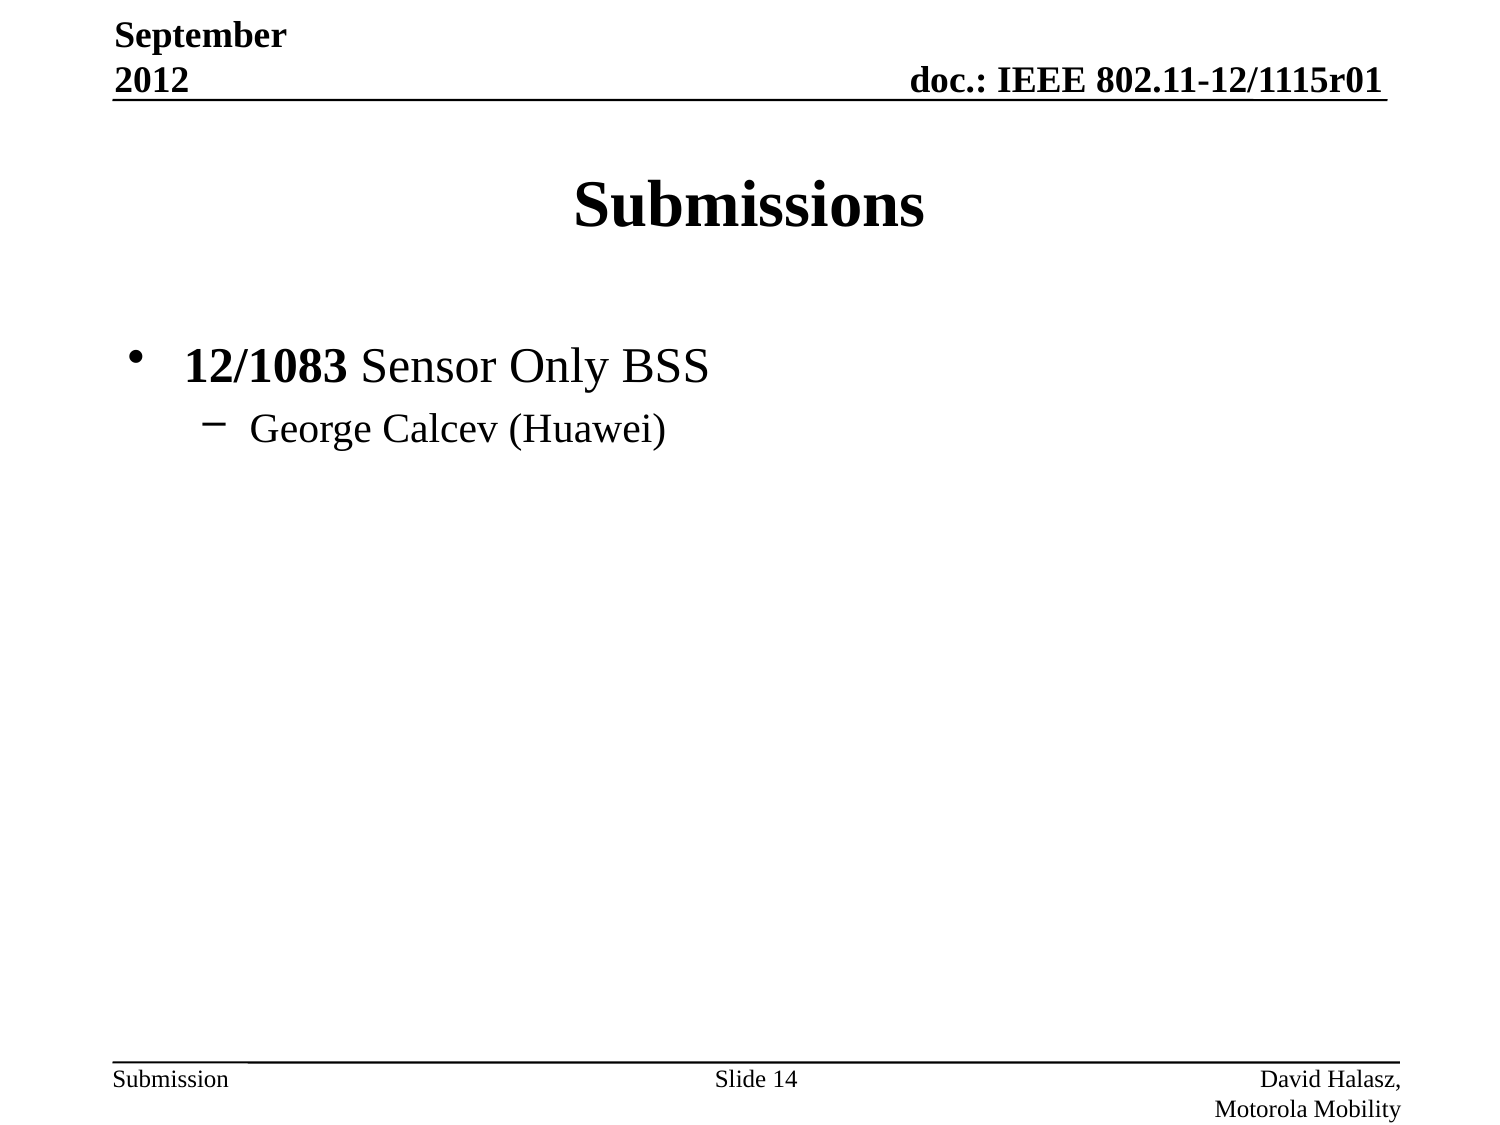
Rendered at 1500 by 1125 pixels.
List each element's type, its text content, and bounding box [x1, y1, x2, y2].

slide_number Slide 14 [712, 1061, 800, 1093]
list 12/1083 Sensor Only BSS George Calcev (Huawei) [112, 324, 1388, 1001]
footer David Halasz, Motorola Mobility [1185, 1061, 1402, 1093]
title Submissions [112, 112, 1388, 288]
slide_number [114, 54, 333, 101]
